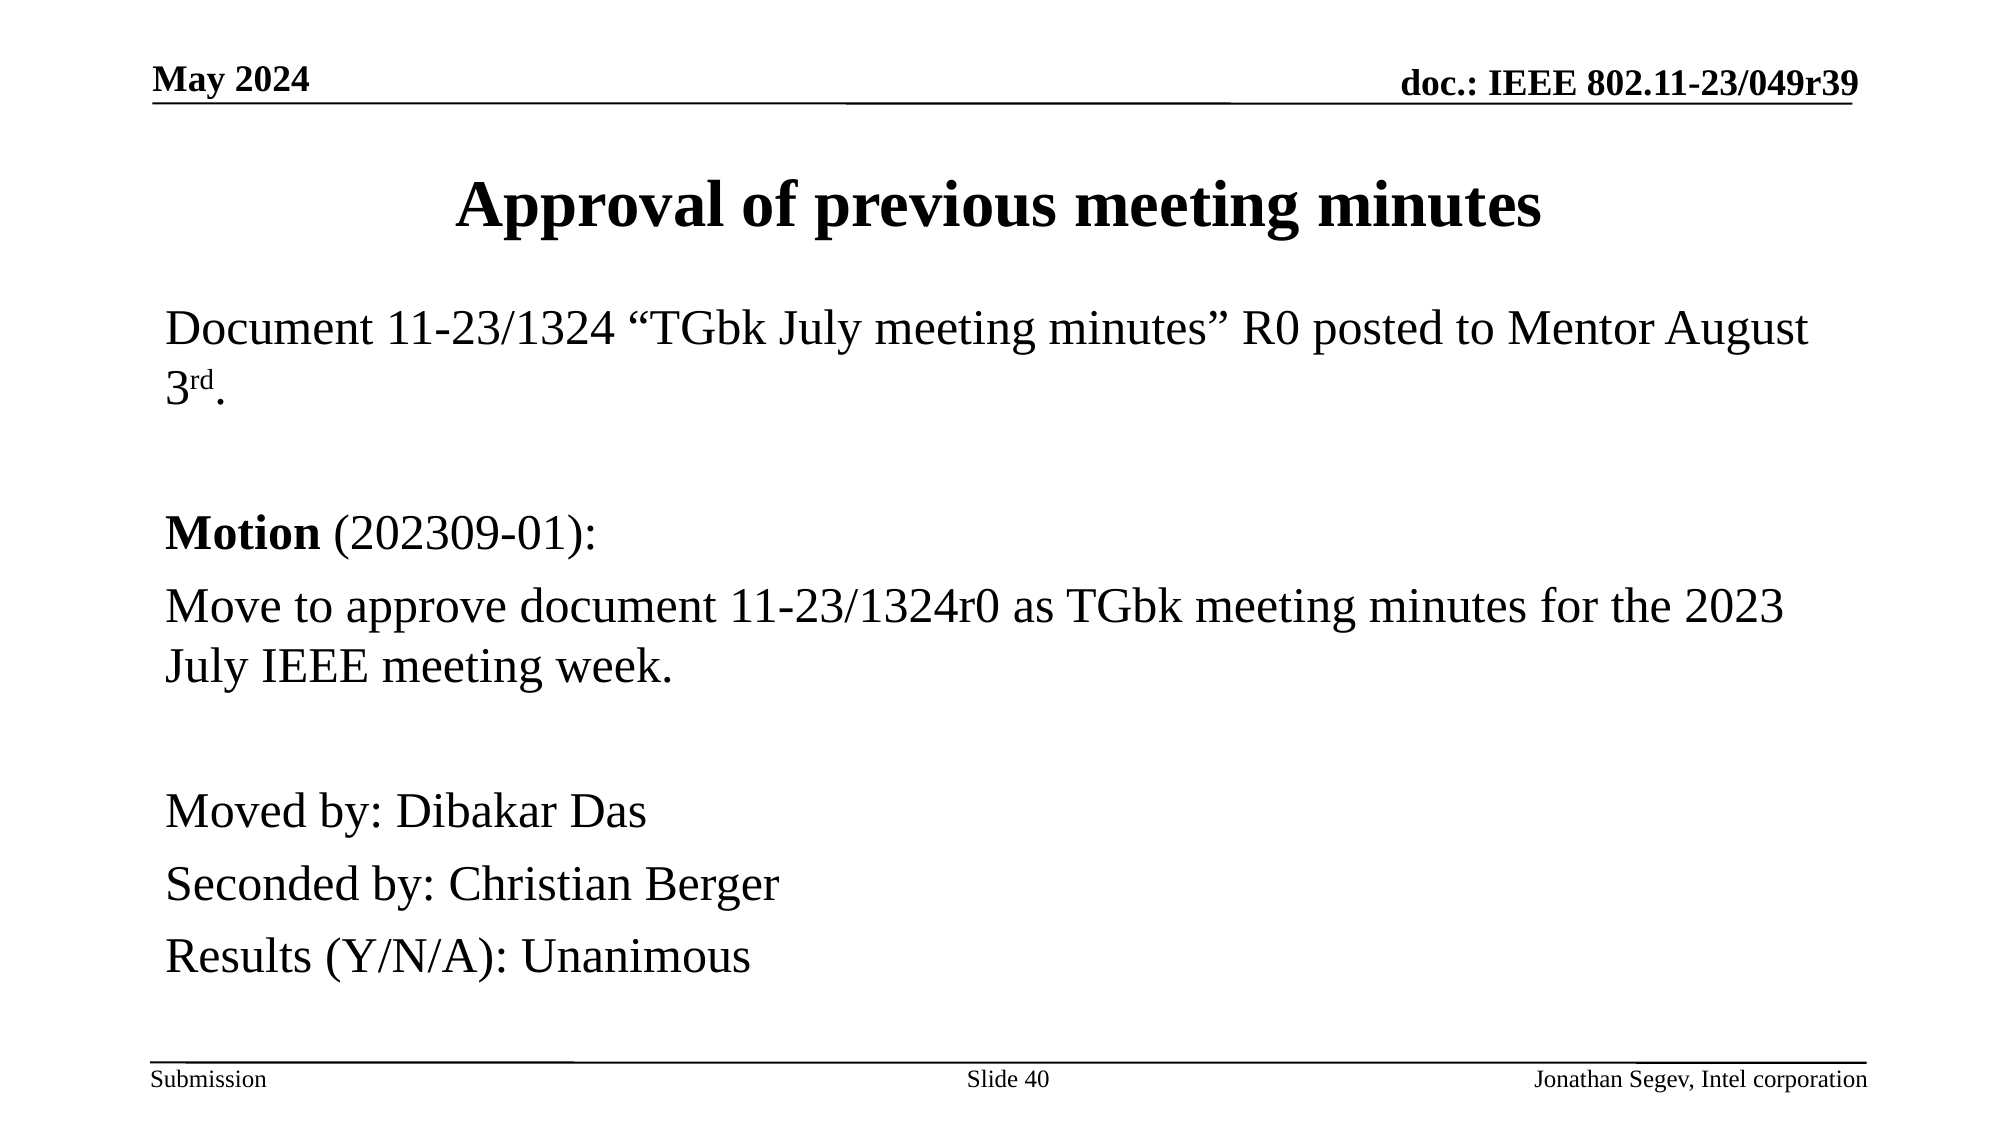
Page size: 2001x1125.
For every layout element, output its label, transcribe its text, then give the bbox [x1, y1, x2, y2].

slide_number Slide 40 [950, 1061, 1067, 1123]
footer Jonathan Segev, Intel corporation [1171, 1061, 1869, 1093]
list Document 11-23/1324 “TGbk July meeting minutes” R0 posted to Mentor August 3rd. Motion (202309-01): Move to approve document 11-23/1324r0 as TGbk meeting minutes for the 2023 July IEEE meeting week. Moved by: Dibakar Das Seconded by: Christian Berger Results (Y/N/A): Unanimous [149, 286, 1850, 1000]
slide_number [152, 54, 563, 100]
title Approval of previous meeting minutes [149, 112, 1850, 286]
